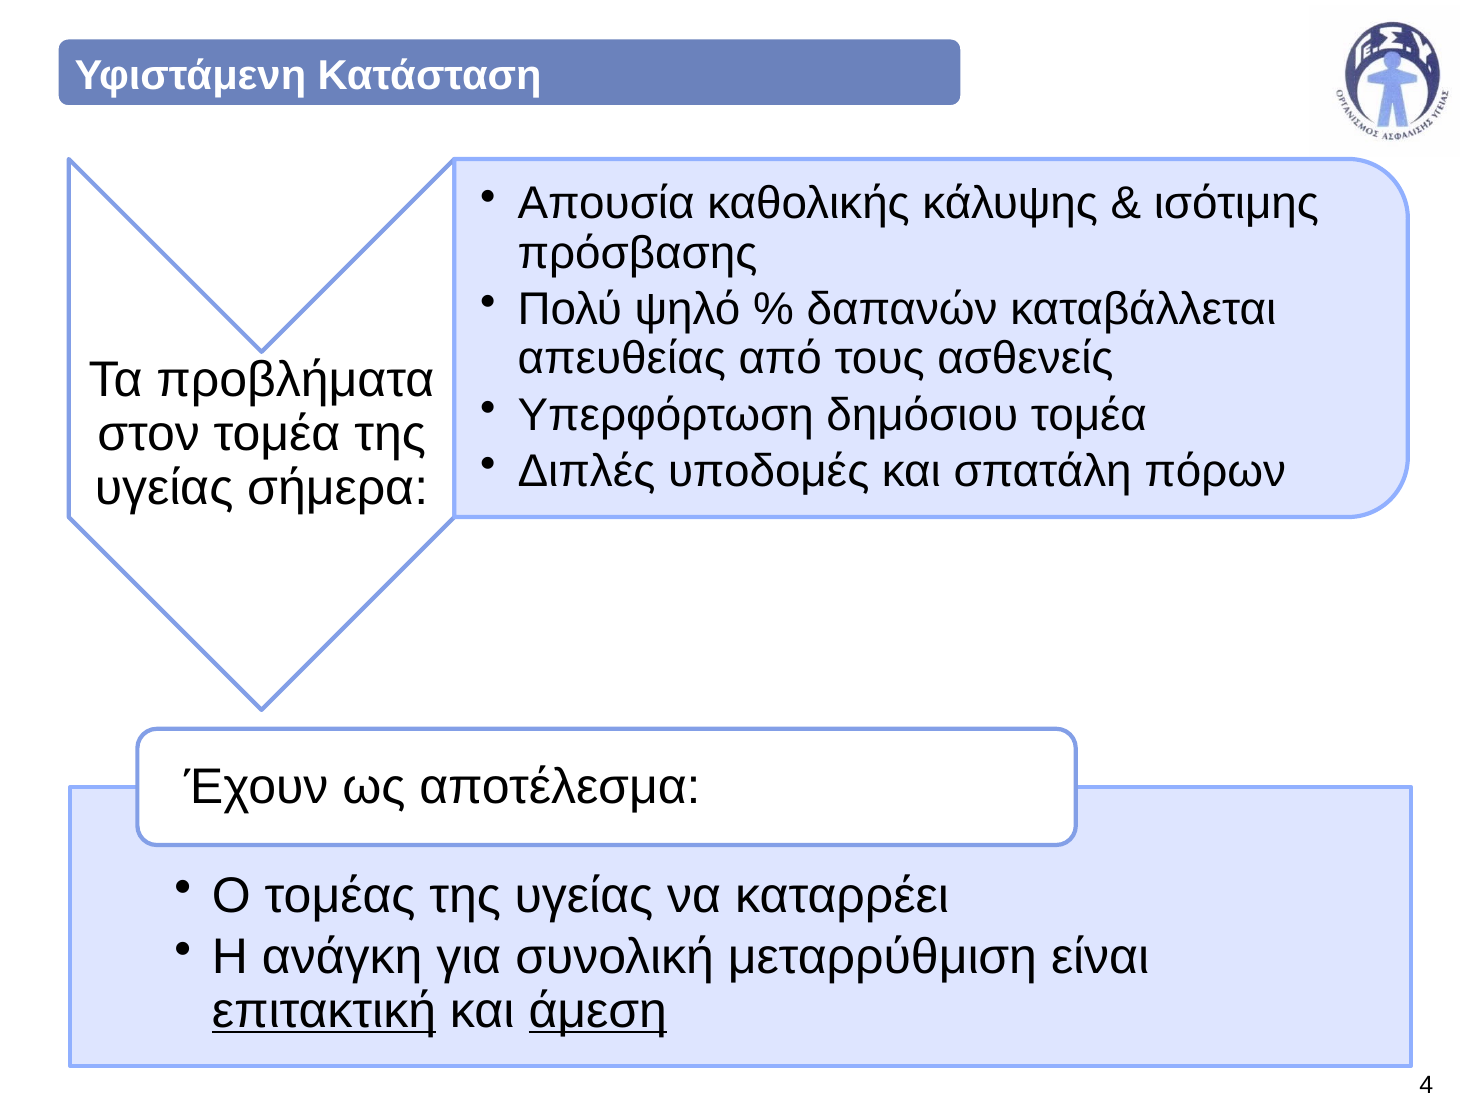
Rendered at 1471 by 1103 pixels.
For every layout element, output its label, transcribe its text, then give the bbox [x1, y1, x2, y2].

picture [1309, 5, 1460, 157]
slide_number 3 [1126, 1067, 1434, 1099]
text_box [68, 158, 1409, 711]
text_box Υφιστάμενη Κατάσταση [54, 35, 965, 110]
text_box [70, 727, 1412, 1068]
